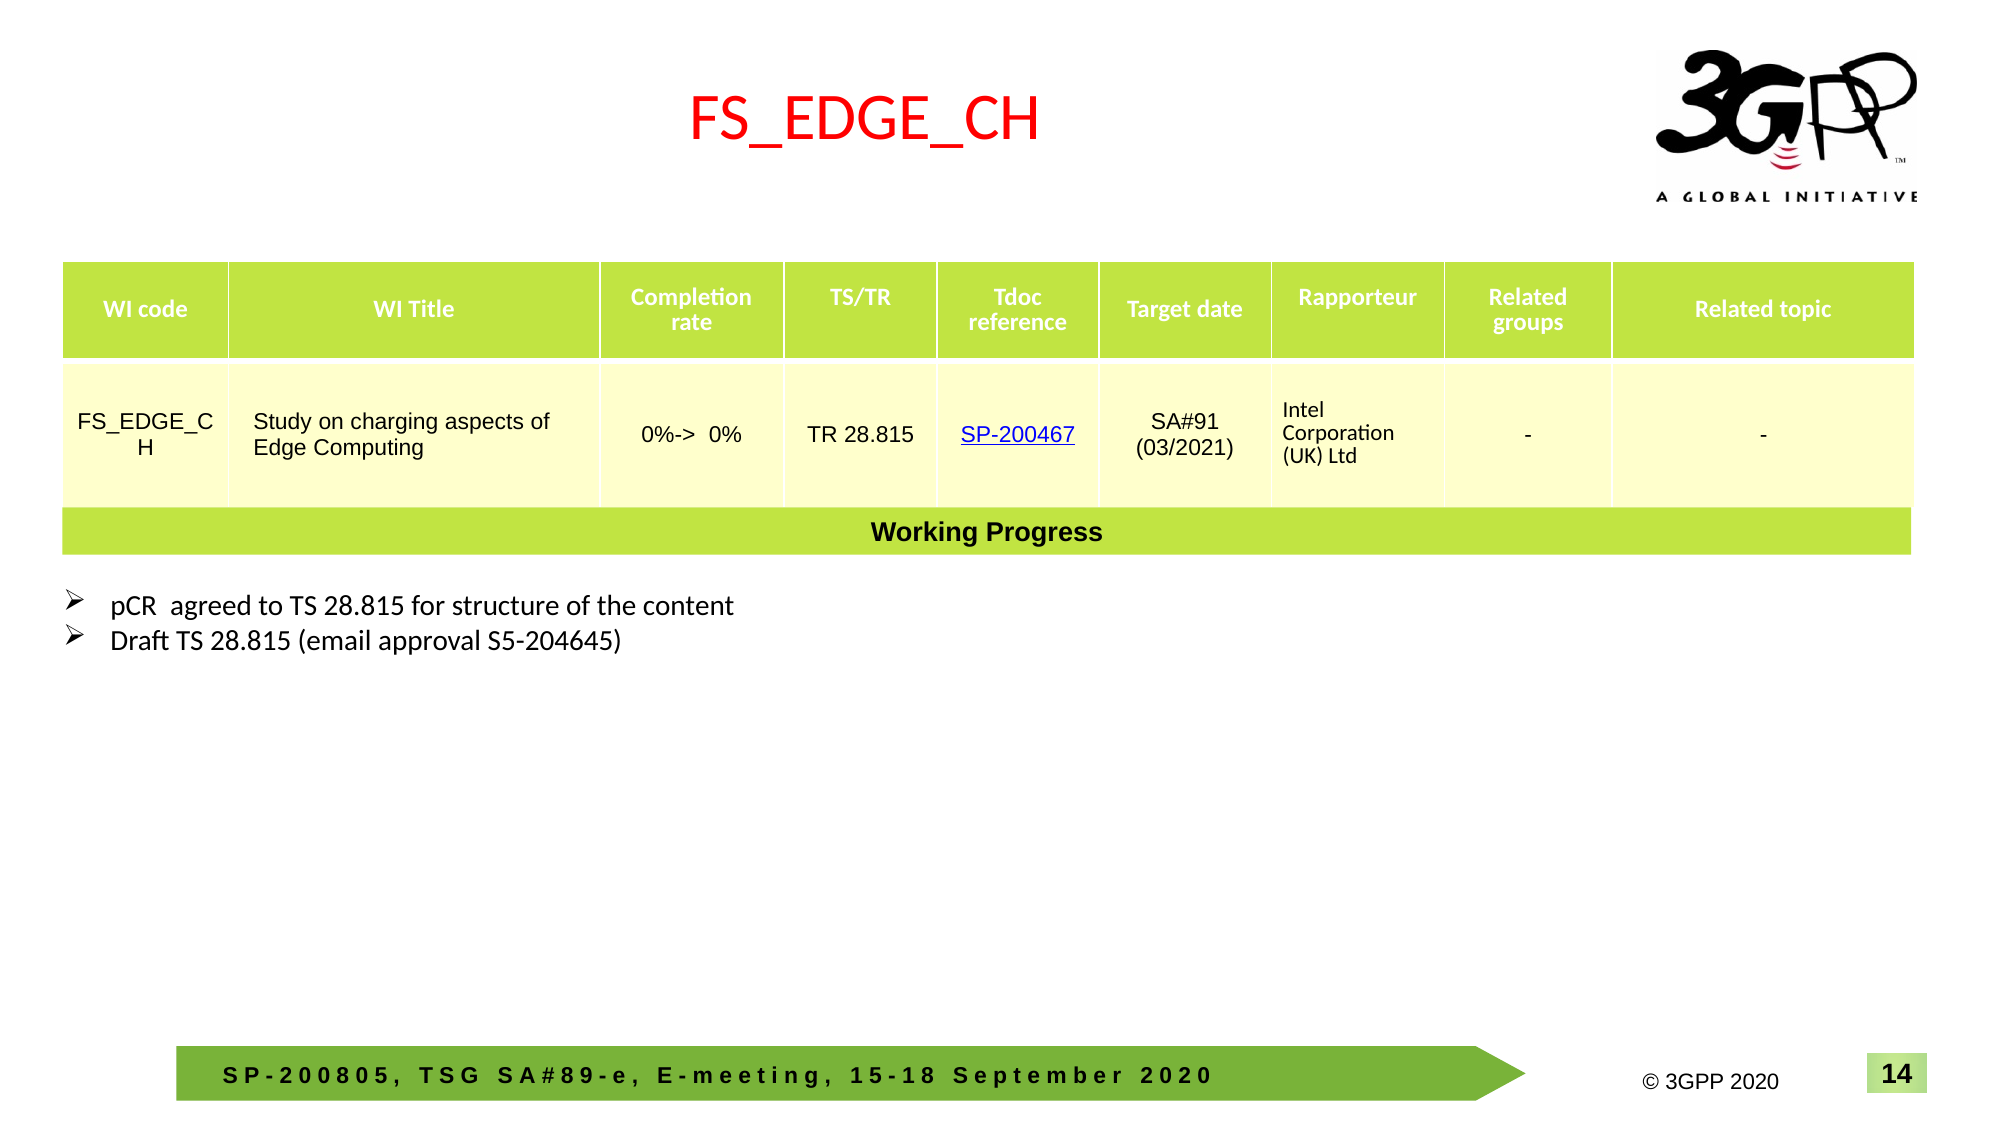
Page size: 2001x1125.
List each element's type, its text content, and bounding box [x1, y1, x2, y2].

table_cell Study on charging aspects of Edge Computing [229, 364, 599, 507]
table_cell Intel Corporation (UK) Ltd [1272, 364, 1444, 507]
table_cell - [1613, 364, 1914, 507]
table_header WI Title [229, 262, 599, 358]
table_cell TR 28.815 [785, 364, 936, 507]
text_box FS_EDGE_CH [33, 65, 1697, 216]
text_box pCR agreed to TS 28.815 for structure of the content Draft TS 28.815 (email approval S5-204645) [48, 578, 1898, 734]
table_header Related groups [1445, 262, 1611, 358]
table_cell - [1445, 364, 1611, 507]
table_cell SA#91 (03/2021) [1100, 364, 1271, 507]
table_cell 0%-> 0% [601, 364, 783, 507]
table_header TS/TR [785, 262, 936, 358]
table_header Related topic [1613, 262, 1914, 358]
table_header Target date [1100, 262, 1271, 358]
table_cell FS_EDGE_CH [63, 364, 228, 507]
table_header Rapporteur [1272, 262, 1444, 358]
table_cell SP-200467 [938, 364, 1098, 507]
text_box Working Progress [62, 507, 1912, 555]
table_cell New SID [1867, 1053, 1927, 1093]
table_header Completion rate [601, 262, 783, 358]
picture [1656, 50, 1917, 202]
table_header Tdoc reference [938, 262, 1098, 358]
table_header WI code [63, 262, 228, 358]
